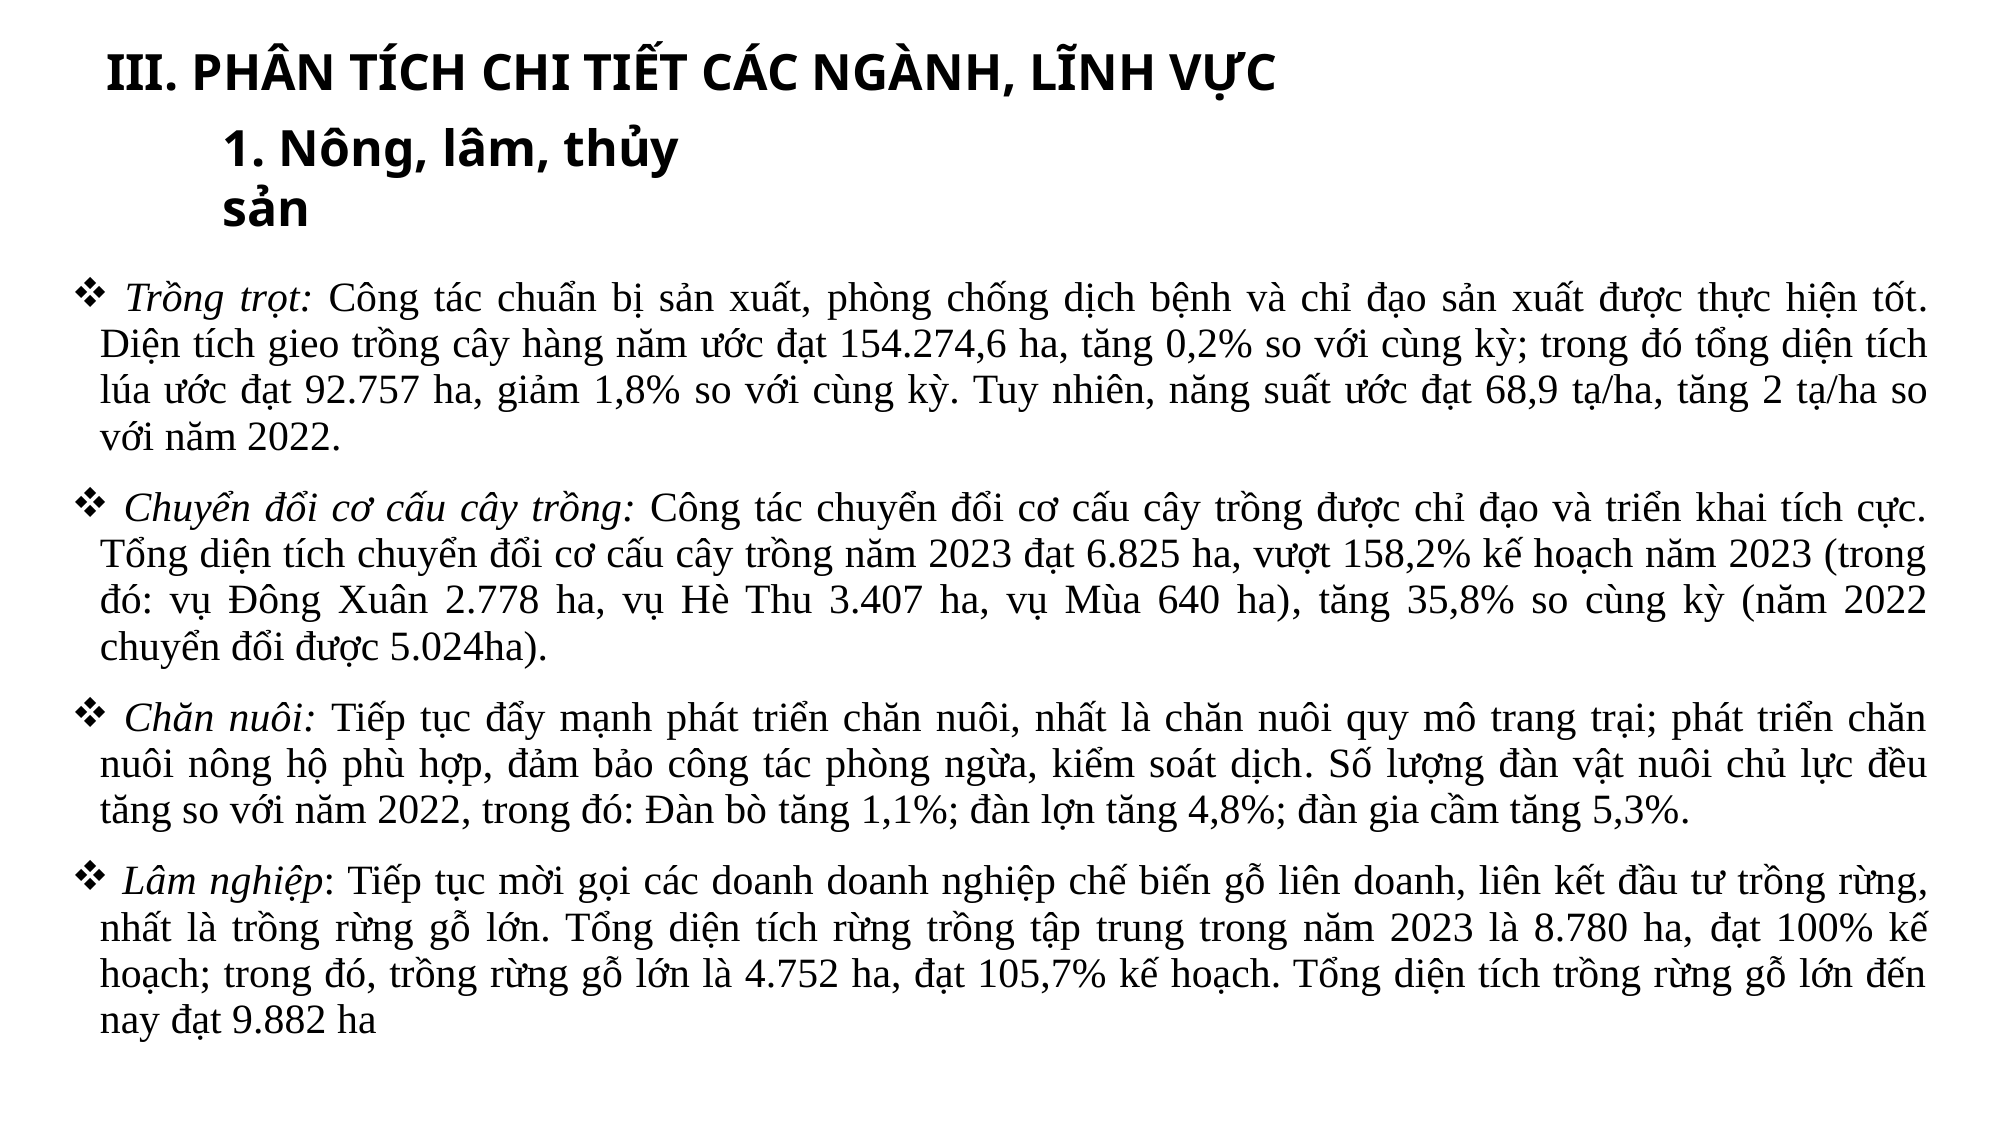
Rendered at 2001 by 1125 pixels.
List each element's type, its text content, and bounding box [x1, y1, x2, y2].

text_box 1. Nông, lâm, thủy sản [208, 108, 774, 238]
text_box III. PHÂN TÍCH CHI TIẾT CÁC NGÀNH, LĨNH VỰC [91, 33, 1457, 108]
table_header Trồng trọt: Công tác chuẩn bị sản xuất, phòng chống dịch bệnh và chỉ đạo sản xuất được thực hiện tốt. Diện tích gieo trồng cây hàng năm ước đạt 154.274,6 ha, tăng 0,2% so với cùng kỳ; trong đó tổng diện tích lúa ước đạt 92.757 ha, giảm 1,8% so với cùng kỳ. Tuy nhiên, năng suất ước đạt 68,9 tạ/ha, tăng 2 tạ/ha so với năm 2022. Chuyển đổi cơ cấu cây trồng: Công tác chuyển đổi cơ cấu cây trồng được chỉ đạo và triển khai tích cực. Tổng diện tích chuyển đổi cơ cấu cây trồng năm 2023 đạt 6.825 ha, vượt 158,2% kế hoạch năm 2023 (trong đó: vụ Đông Xuân 2.778 ha, vụ Hè Thu 3.407 ha, vụ Mùa 640 ha), tăng 35,8% so cùng kỳ (năm 2022 chuyển đổi được 5.024ha). Chăn nuôi: Tiếp tục đẩy mạnh phát triển chăn nuôi, nhất là chăn nuôi quy mô trang trại; phát triển chăn nuôi nông hộ phù hợp, đảm bảo công tác phòng ngừa, kiểm soát dịch. Số lượng đàn vật nuôi chủ lực đều tăng so với năm 2022, trong đó: Đàn bò tăng 1,1%; đàn lợn tăng 4,8%; đàn gia cầm tăng 5,3%. Lâm nghiệp: Tiếp tục mời gọi các doanh doanh nghiệp chế biến gỗ liên doanh, liên kết đầu tư trồng rừng, nhất là trồng rừng gỗ lớn. Tổng diện tích rừng trồng tập trung trong năm 2023 là 8.780 ha, đạt 100% kế hoạch; trong đó, trồng rừng gỗ lớn là 4.752 ha, đạt 105,7% kế hoạch. Tổng diện tích trồng rừng gỗ lớn đến nay đạt 9.882 ha [57, 238, 1943, 1079]
